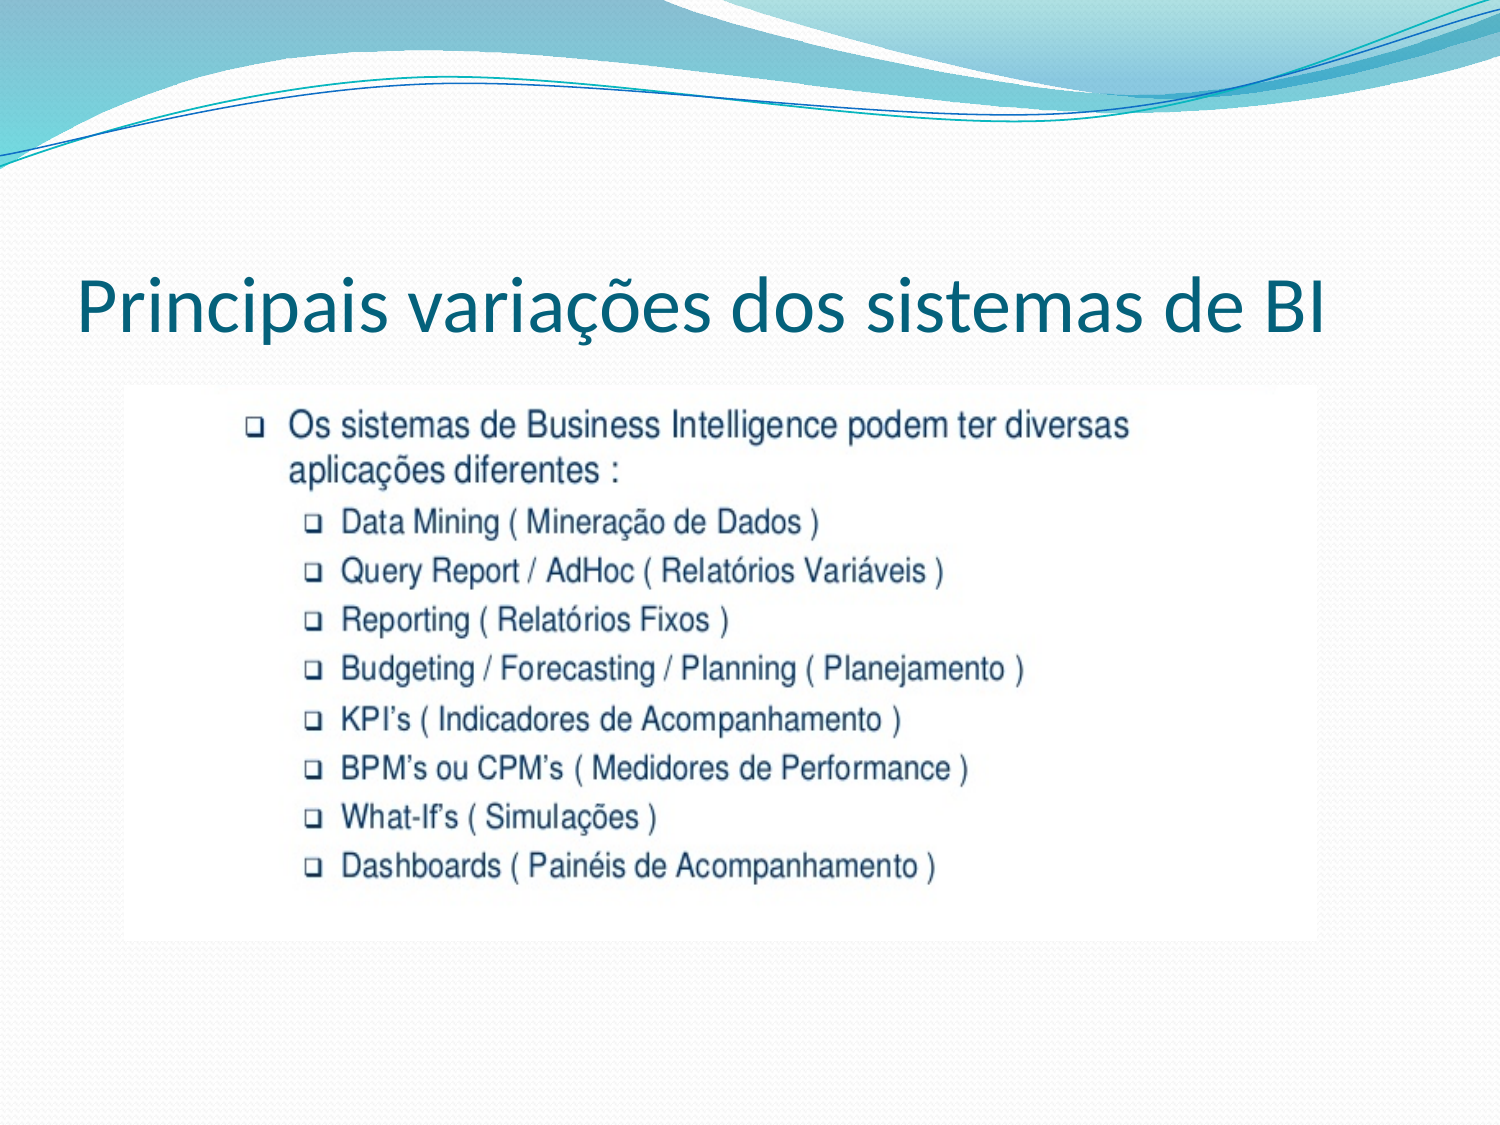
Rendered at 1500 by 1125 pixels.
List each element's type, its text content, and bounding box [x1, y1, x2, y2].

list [123, 385, 1318, 941]
title Principais variações dos sistemas de BI [76, 160, 1427, 349]
